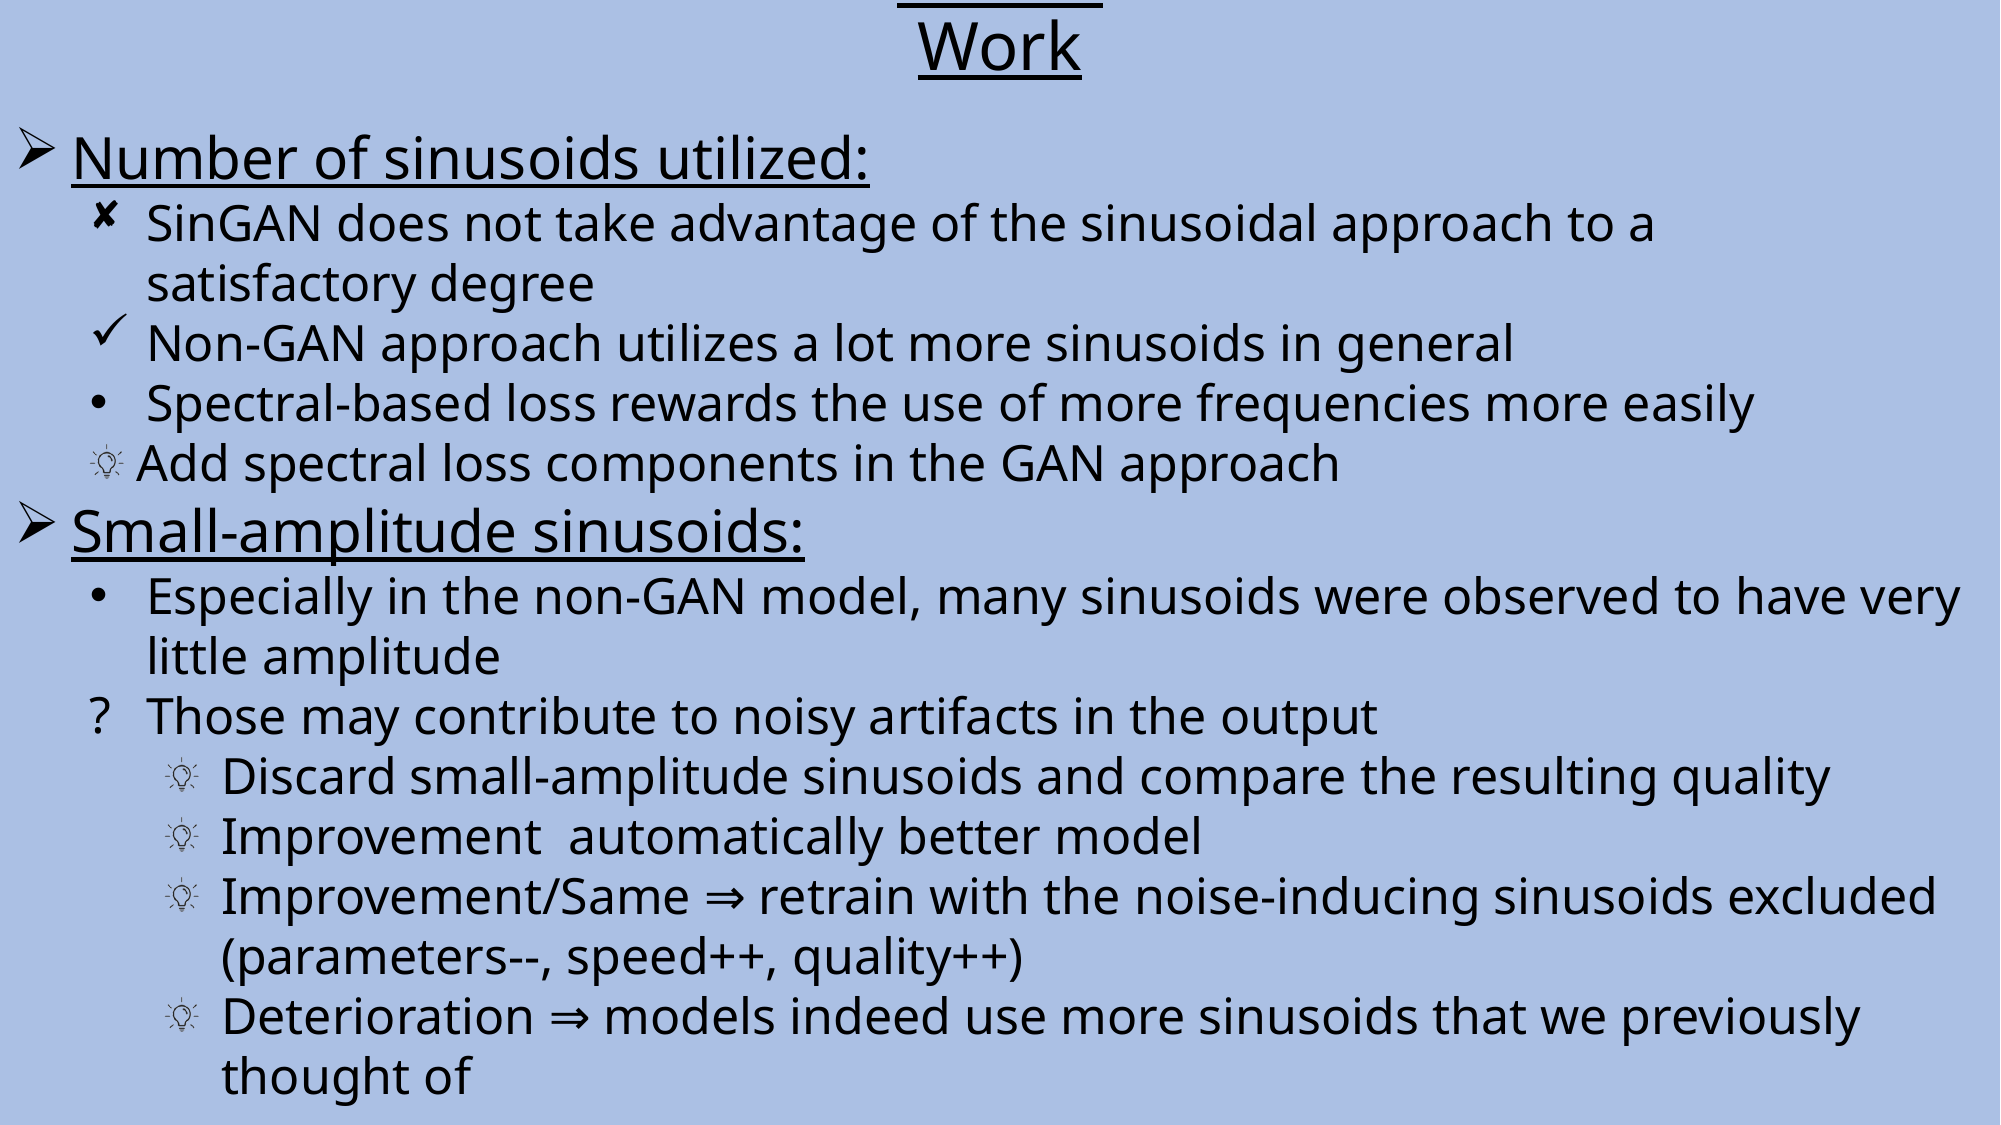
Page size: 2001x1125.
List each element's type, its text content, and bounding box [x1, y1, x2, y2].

text_box Number of sinusoids utilized: SinGAN does not take advantage of the sinusoidal approach to a satisfactory degree Non-GAN approach utilizes a lot more sinusoids in general Spectral-based loss rewards the use of more frequencies more easily Add spectral loss components in the GAN approach [0, 113, 1948, 499]
picture [164, 996, 199, 1032]
picture [89, 443, 124, 479]
picture [164, 816, 199, 852]
picture [164, 876, 199, 912]
text_box Future Work [813, 0, 1186, 93]
picture [164, 756, 199, 792]
